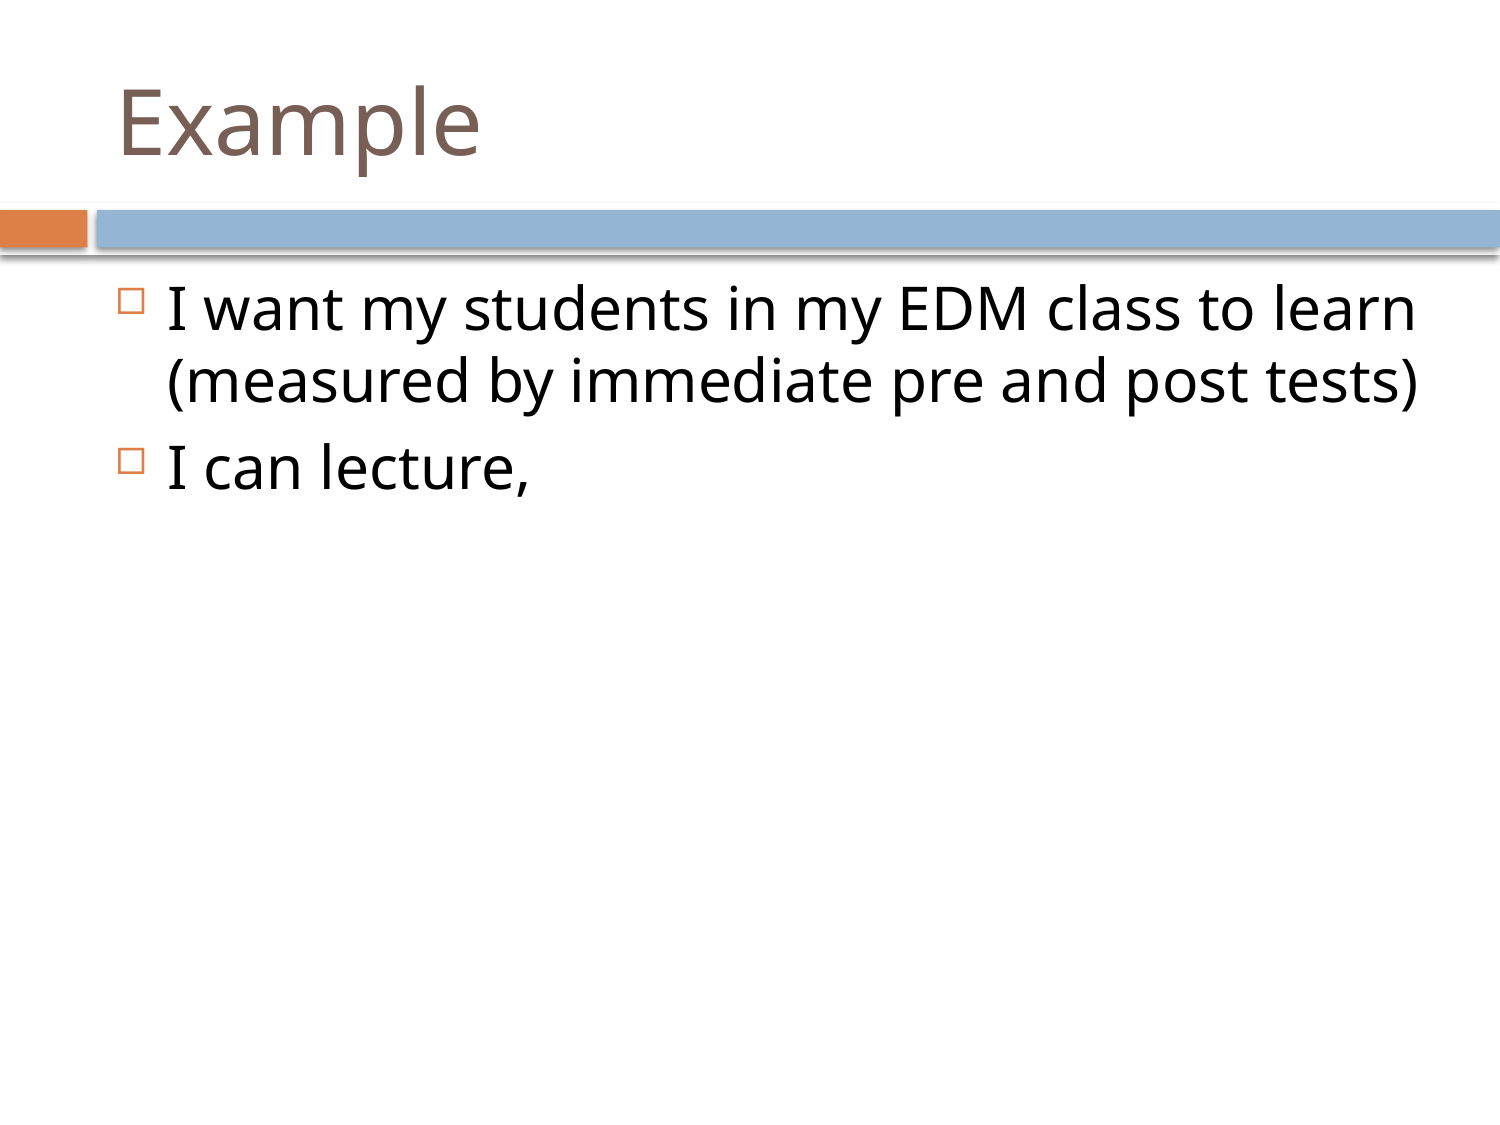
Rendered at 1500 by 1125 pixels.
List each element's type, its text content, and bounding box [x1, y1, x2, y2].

title Example [100, 37, 1438, 200]
list I want my students in my EDM class to learn (measured by immediate pre and post tests) I can lecture, [100, 262, 1438, 1000]
